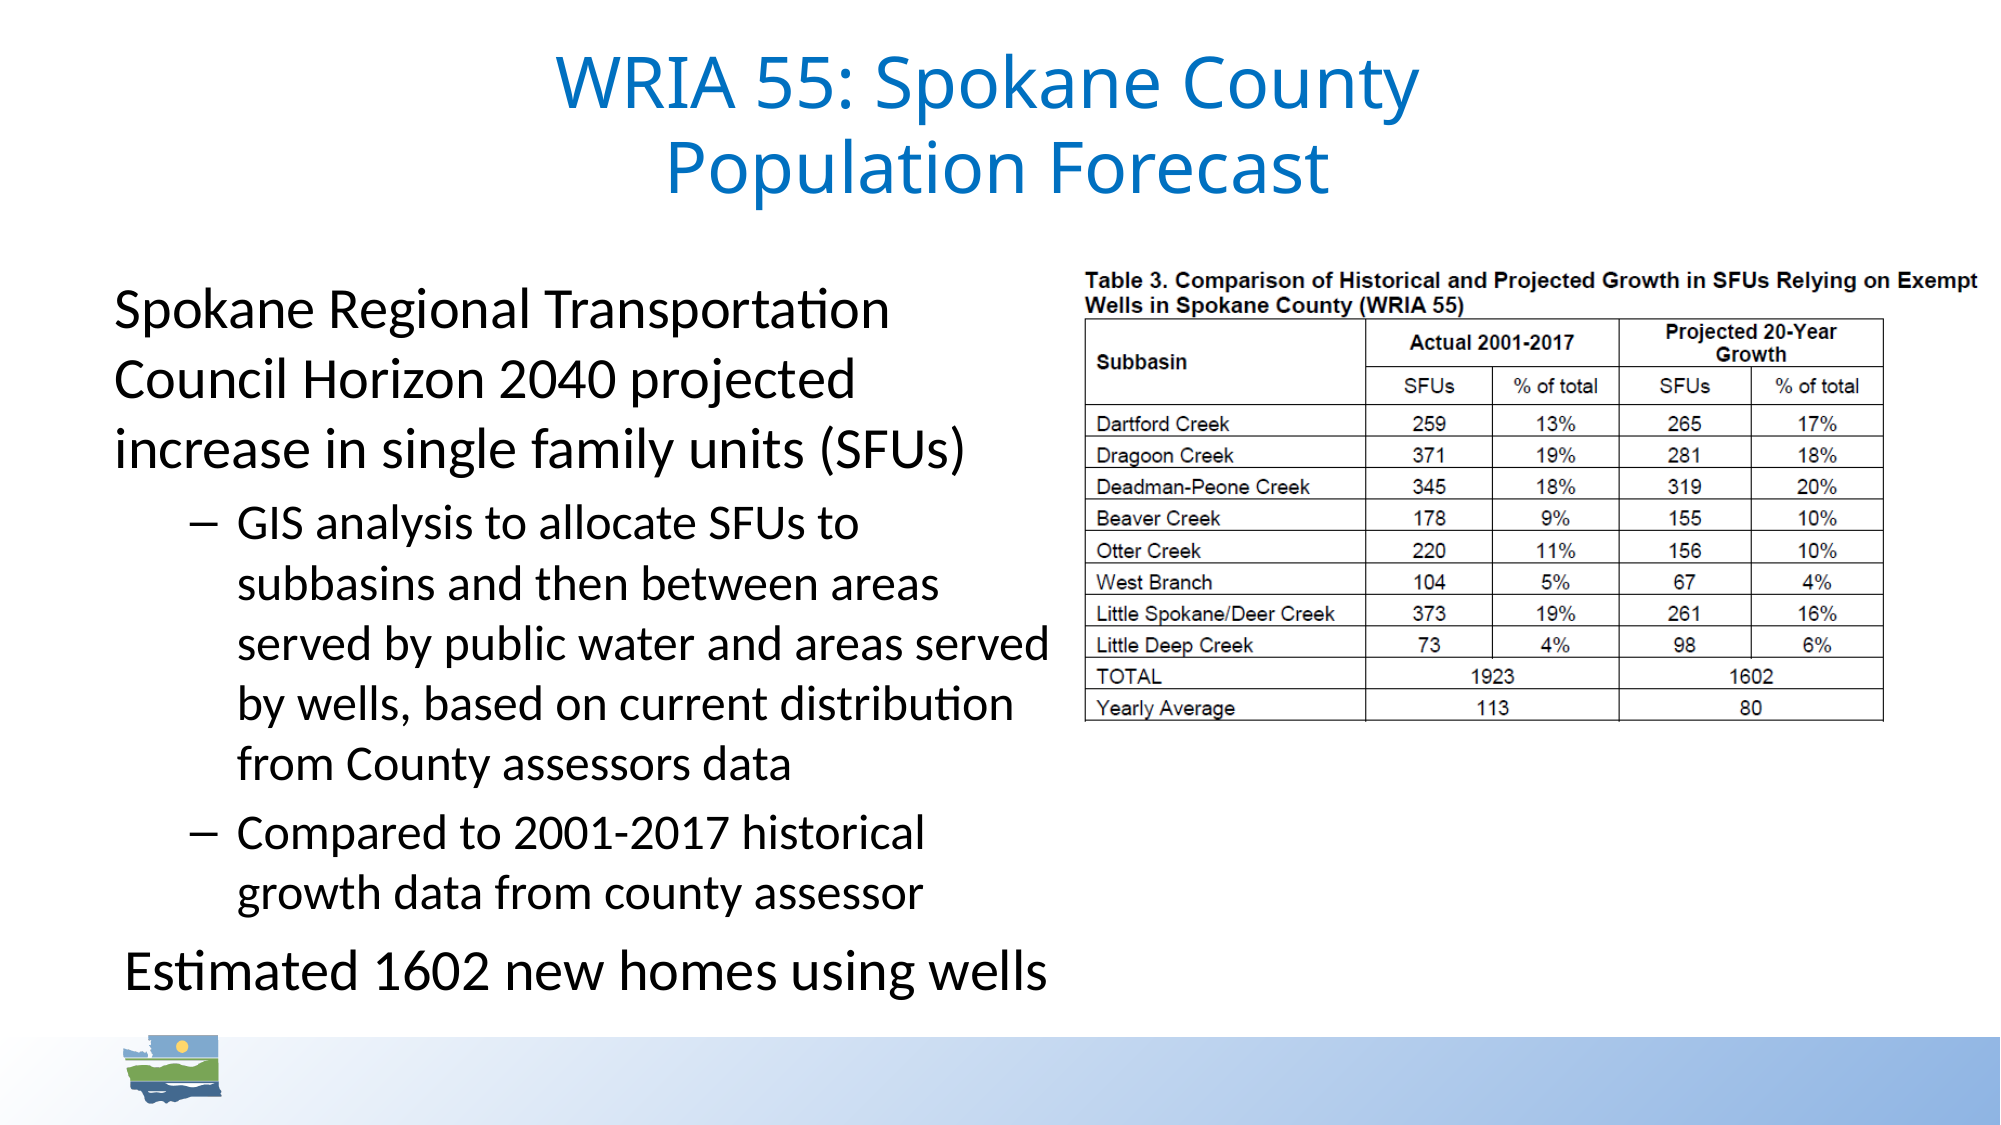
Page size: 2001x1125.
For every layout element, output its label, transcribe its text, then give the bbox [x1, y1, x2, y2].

picture [118, 1034, 225, 1107]
picture [1075, 262, 2000, 736]
list Spokane Regional Transportation Council Horizon 2040 projected increase in single family units (SFUs) GIS analysis to allocate SFUs to subbasins and then between areas served by public water and areas served by wells, based on current distribution from County assessors data Compared to 2001-2017 historical growth data from county assessor Estimated 1602 new homes using wells [99, 262, 1076, 1034]
title WRIA 55: Spokane County Population Forecast [97, 28, 1898, 217]
